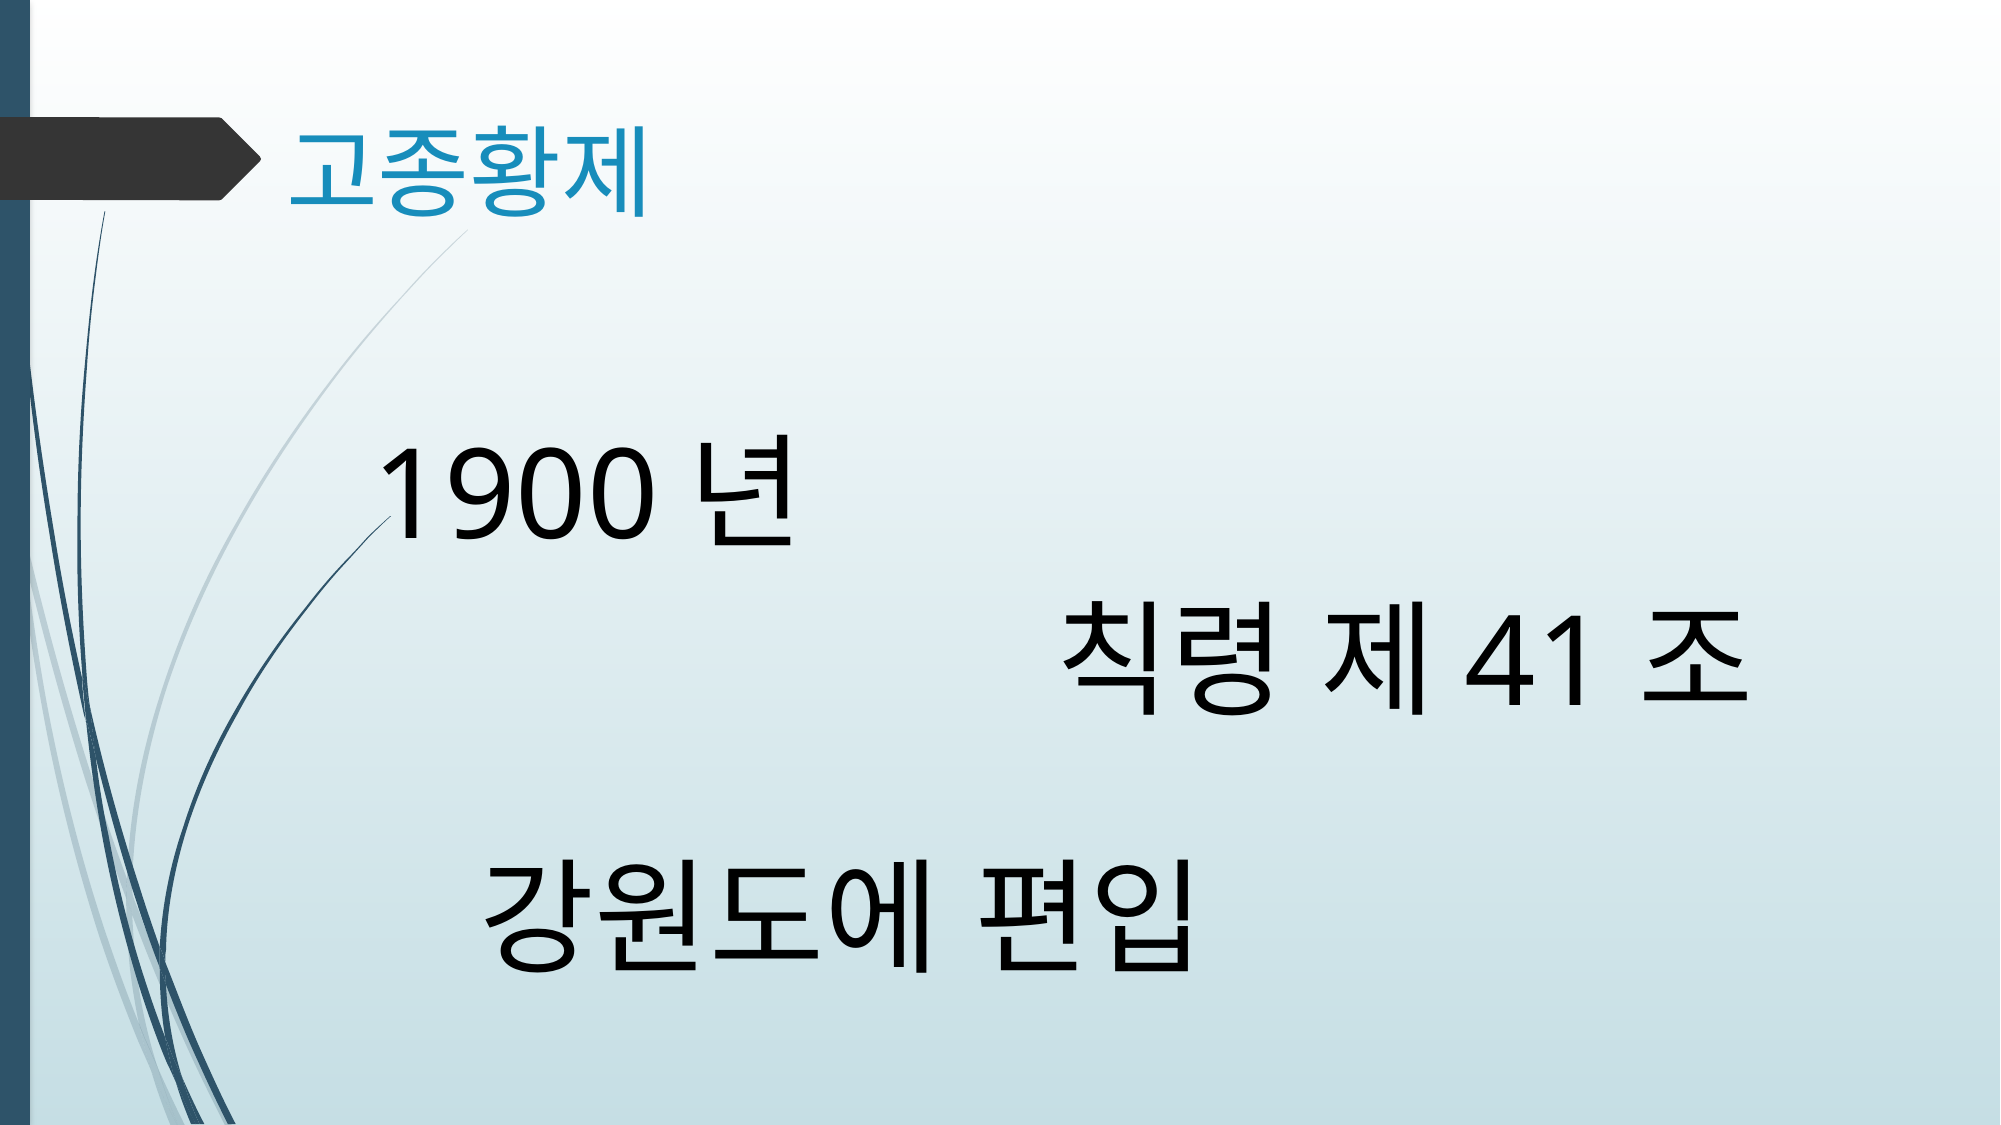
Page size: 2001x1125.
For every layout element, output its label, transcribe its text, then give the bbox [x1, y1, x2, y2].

text_box 칙령 제41조 [1040, 573, 1798, 738]
title 고종황제 [270, 102, 1888, 313]
text_box 강원도에 편입 [464, 831, 1302, 996]
text_box 1900년 [357, 406, 883, 572]
